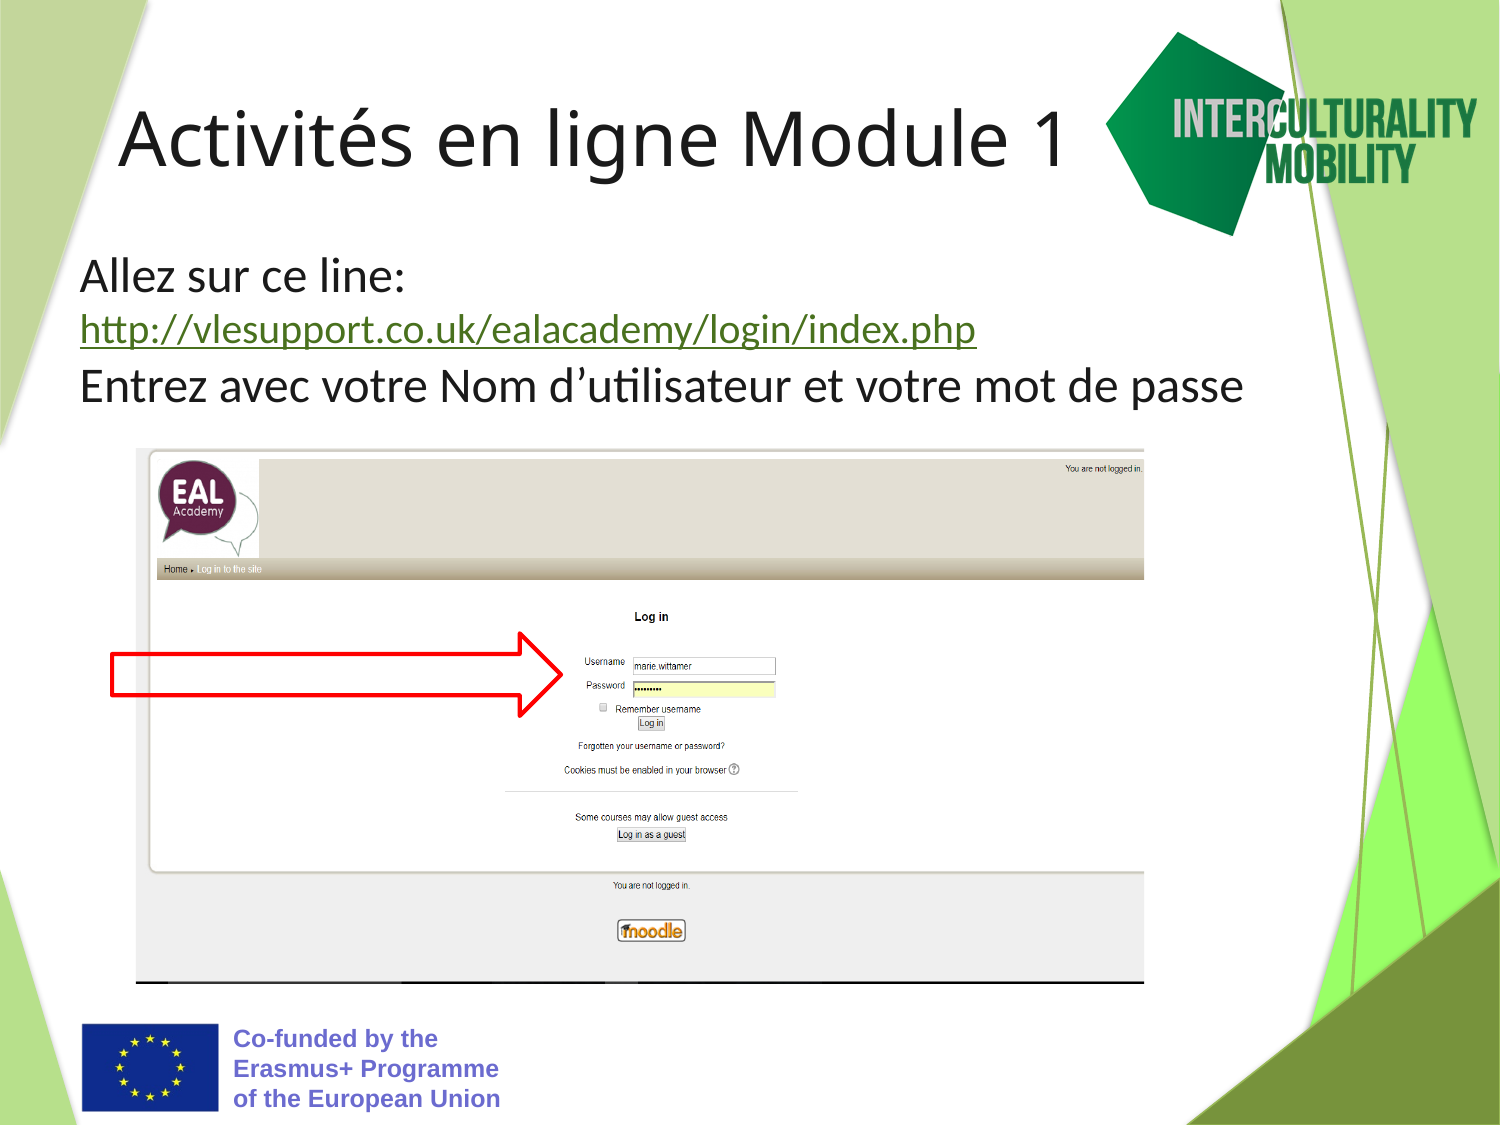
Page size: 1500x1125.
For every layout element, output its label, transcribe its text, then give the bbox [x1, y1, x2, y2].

text_box [110, 651, 130, 698]
picture [1104, 30, 1477, 237]
picture [53, 999, 243, 1125]
text_box Allez sur ce line: http://vlesupport.co.uk/ealacademy/login/index.php Entrez avec votre Nom d’utilisateur et votre mot de passe [64, 234, 1306, 420]
picture [238, 1096, 243, 1105]
title Activités en ligne Module 1 [88, 42, 1105, 231]
picture [238, 1032, 243, 1044]
picture [135, 448, 1145, 985]
